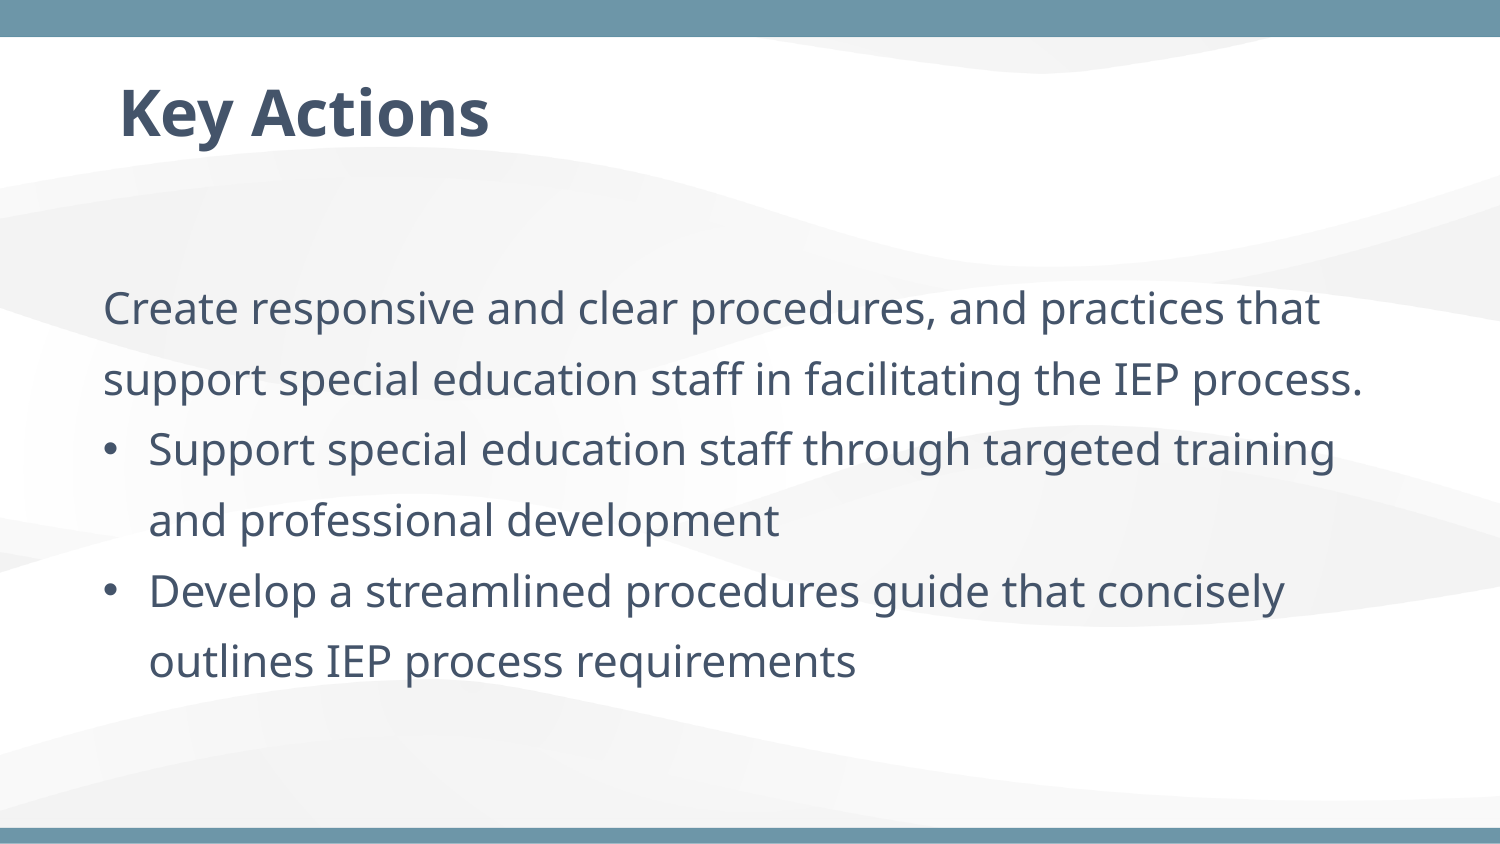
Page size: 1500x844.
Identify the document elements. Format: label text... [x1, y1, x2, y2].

picture [0, 0, 1500, 844]
list Create responsive and clear procedures, and practices that support special education staff in facilitating the IEP process. Support special education staff through targeted training and professional development Develop a streamlined procedures guide that concisely outlines IEP process requirements [87, 194, 1382, 730]
title Key Actions [103, 72, 1397, 236]
